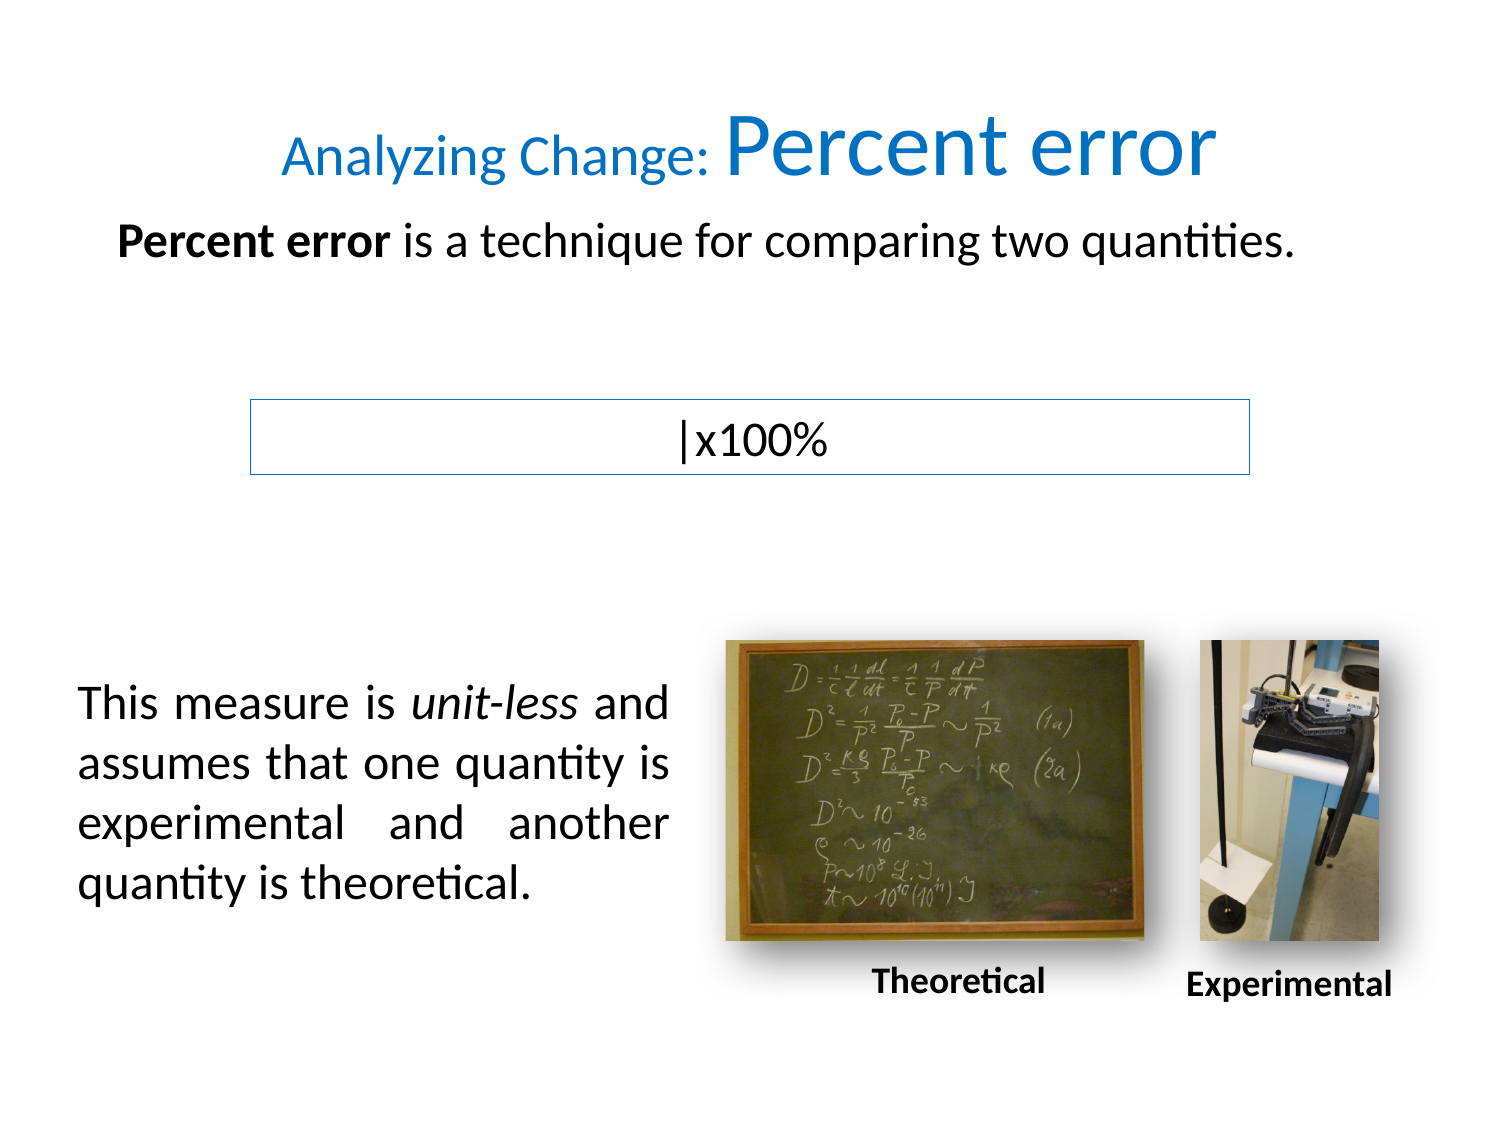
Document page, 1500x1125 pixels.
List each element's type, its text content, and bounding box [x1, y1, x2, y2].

picture [1200, 640, 1380, 941]
text_box This measure is unit-less and assumes that one quantity is experimental and another quantity is theoretical. [62, 661, 685, 917]
title Analyzing Change: Percent error [75, 45, 1425, 233]
text_box Theoretical [856, 950, 1062, 1009]
text_box Experimental [1171, 951, 1408, 1012]
picture [725, 640, 1145, 941]
text_box Percent error is a technique for comparing two quantities. [102, 199, 1428, 335]
